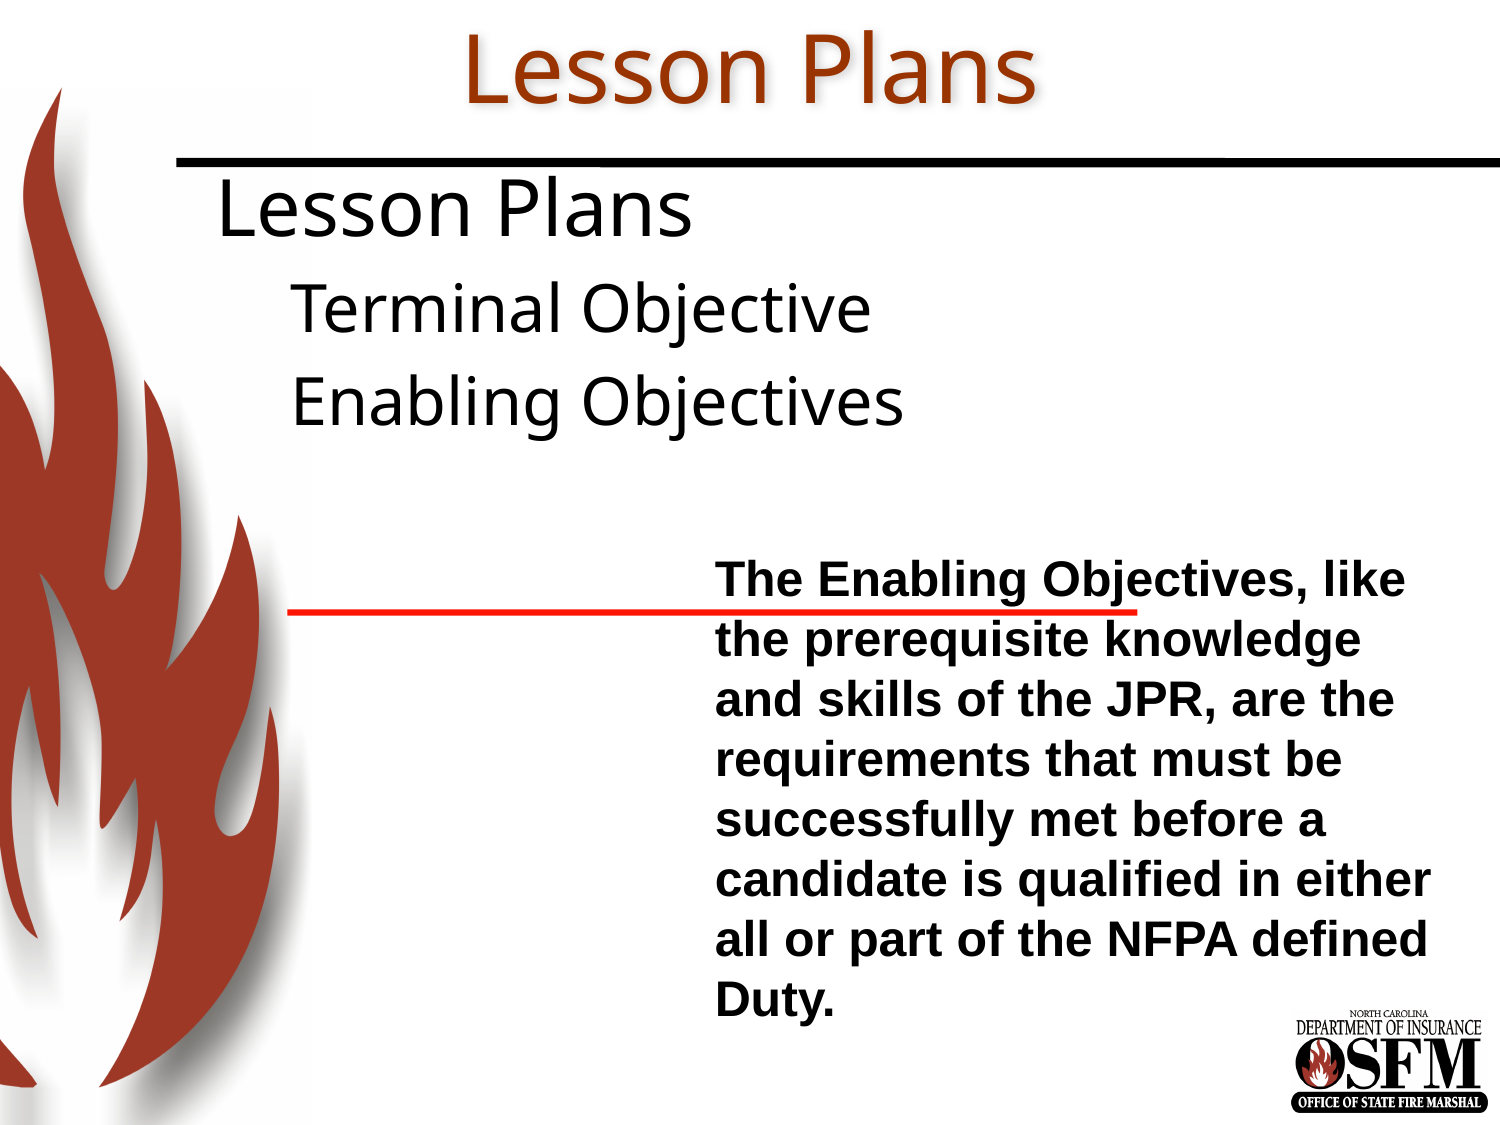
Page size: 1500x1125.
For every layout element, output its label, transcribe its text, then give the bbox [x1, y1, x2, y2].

list Lesson Plans Terminal Objective Enabling Objectives [200, 149, 988, 1000]
picture [0, 132, 313, 1125]
text_box The Enabling Objectives, like the prerequisite knowledge and skills of the JPR, are the requirements that must be successfully met before a candidate is qualified in either all or part of the NFPA defined Duty. [699, 539, 1475, 1095]
title Lesson Plans [0, 0, 1500, 132]
picture [1291, 1010, 1488, 1113]
